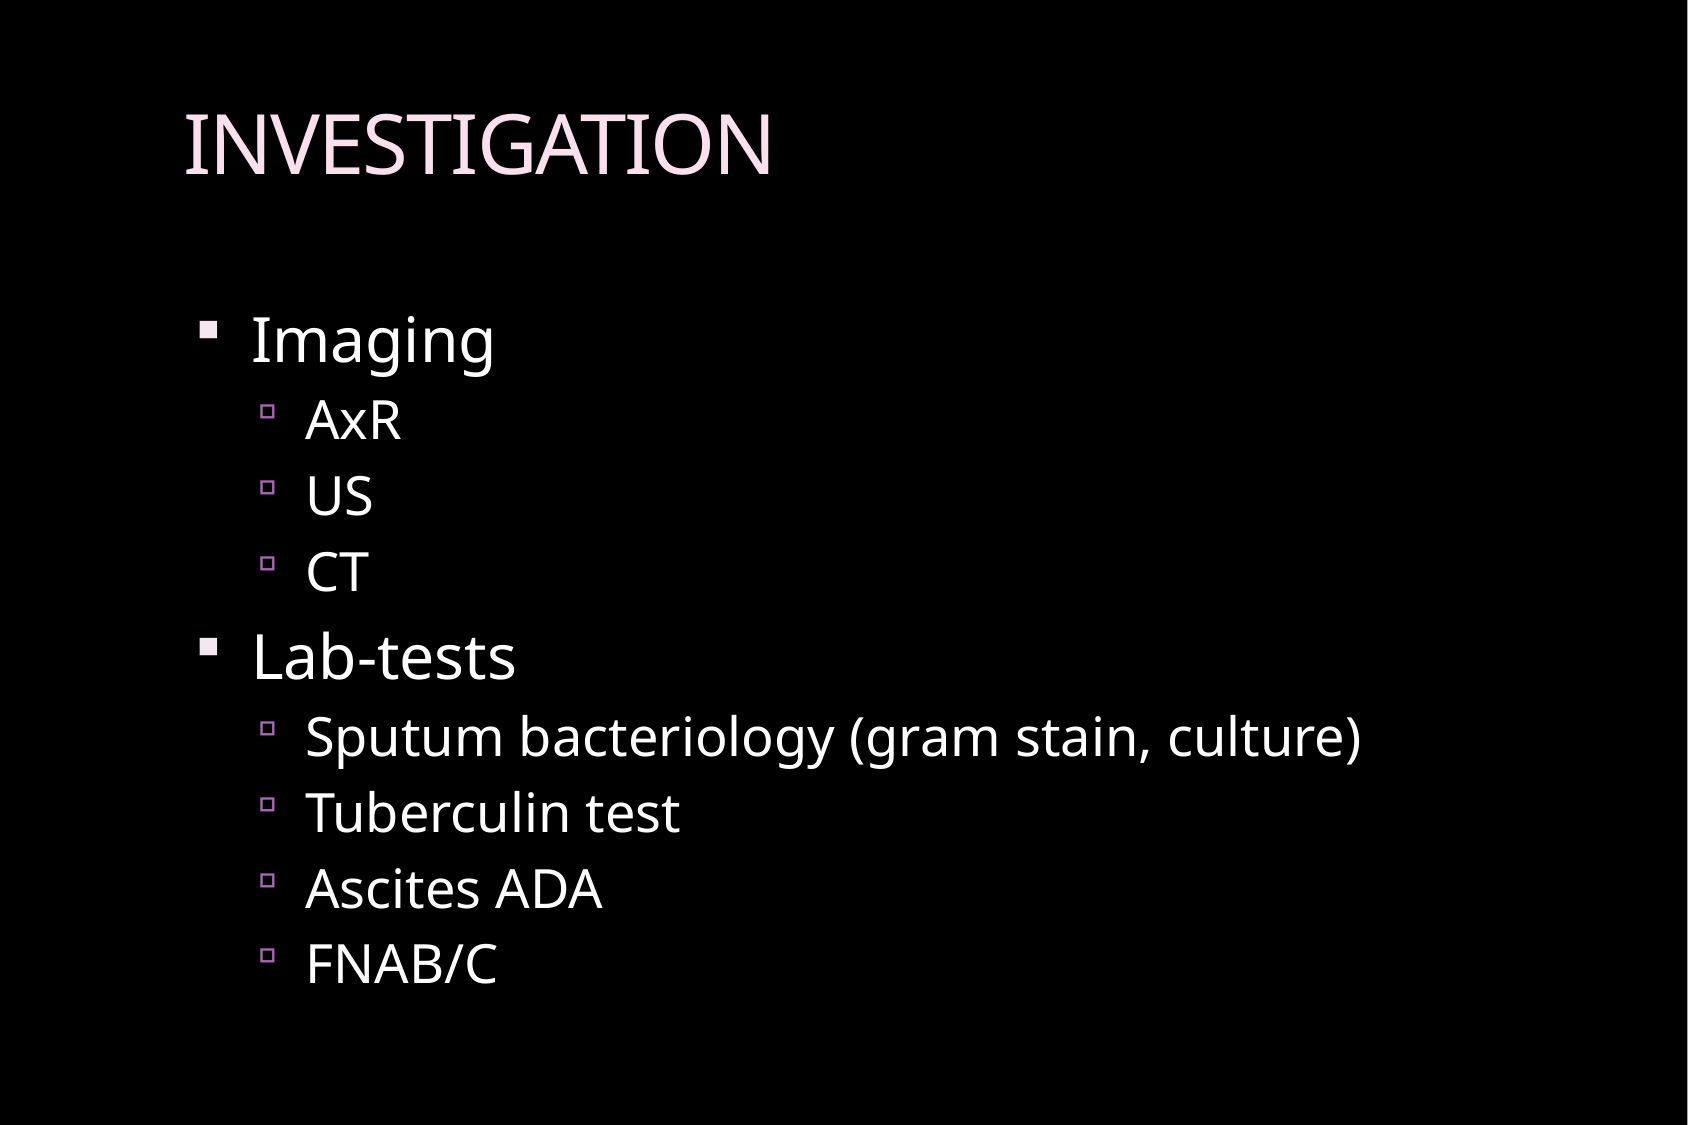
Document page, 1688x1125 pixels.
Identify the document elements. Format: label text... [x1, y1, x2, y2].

list Imaging AxR US CT Lab-tests Sputum bacteriology (gram stain, culture) Tuberculin test Ascites ADA FNAB/C [168, 292, 1604, 1043]
title INVESTIGATION [168, 83, 1604, 234]
